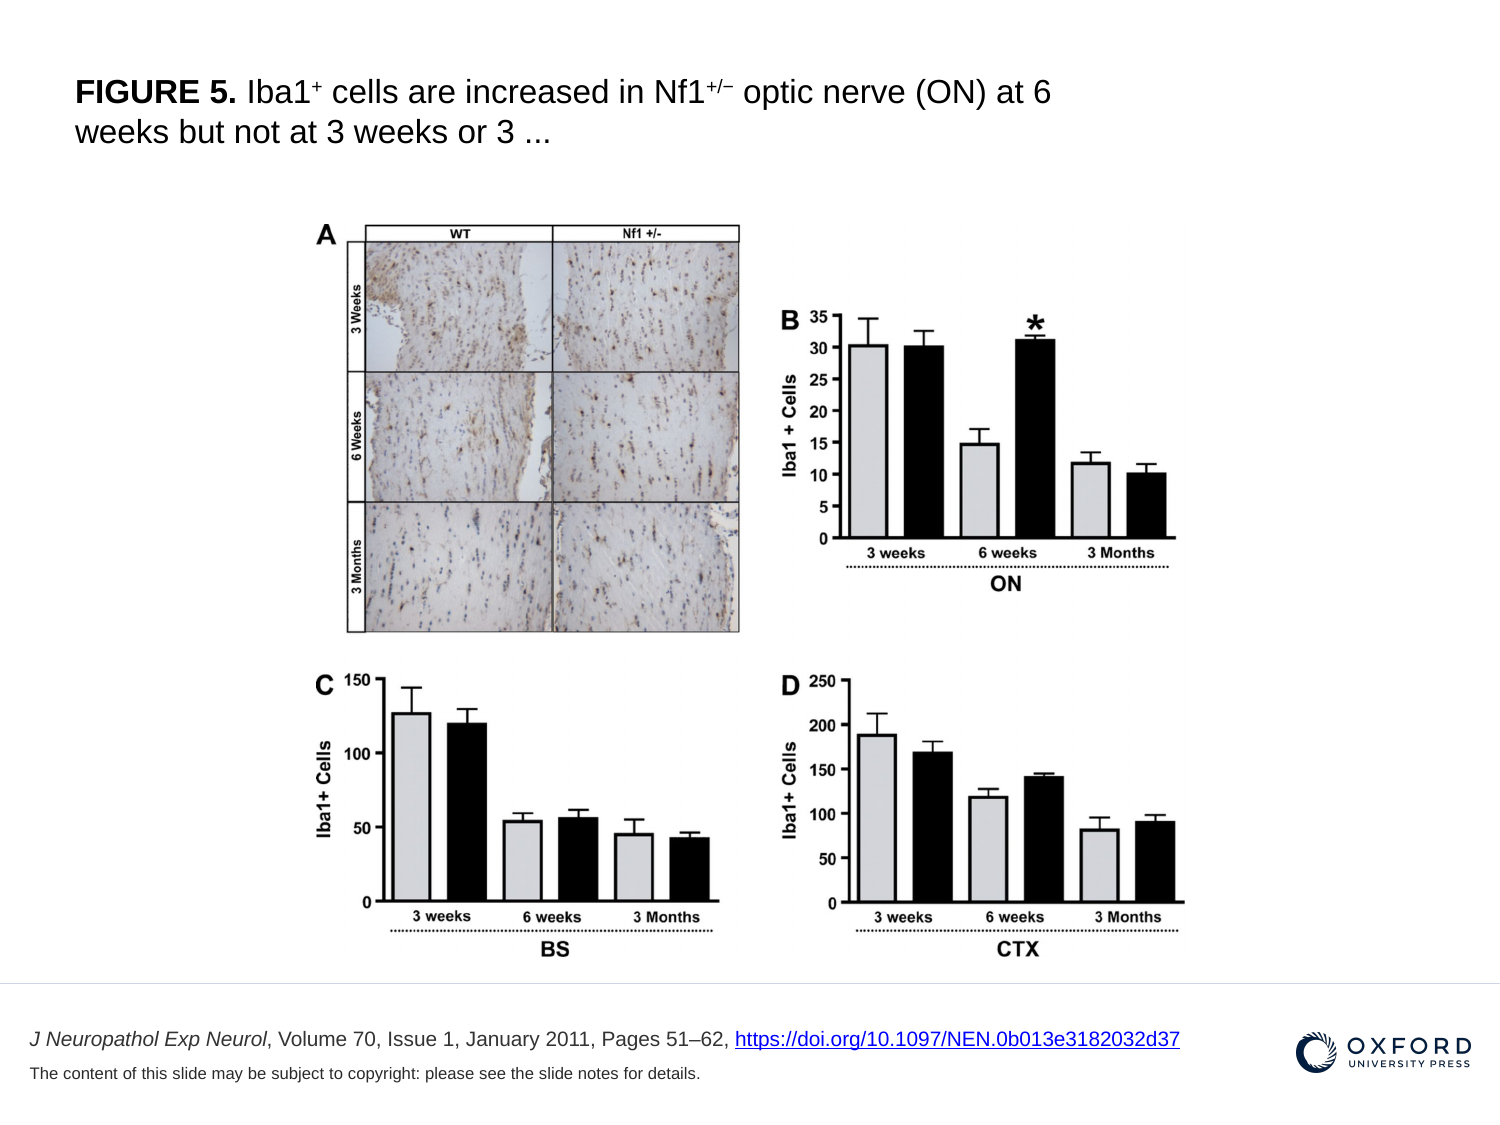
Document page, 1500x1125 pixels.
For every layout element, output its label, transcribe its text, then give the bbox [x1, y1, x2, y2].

title FIGURE 5. Iba1+ cells are increased in Nf1+/− optic nerve (ON) at 6 weeks but not at 3 weeks or 3 ... [75, 69, 1078, 171]
footer J Neuropathol Exp Neurol, Volume 70, Issue 1, January 2011, Pages 51–62, https://doi.org/10.1097/NEN.0b013e3182032d37 The content of this slide may be subject to copyright: please see the slide notes for details. [0, 983, 1260, 1125]
picture [1296, 1032, 1471, 1073]
picture [316, 224, 1185, 957]
